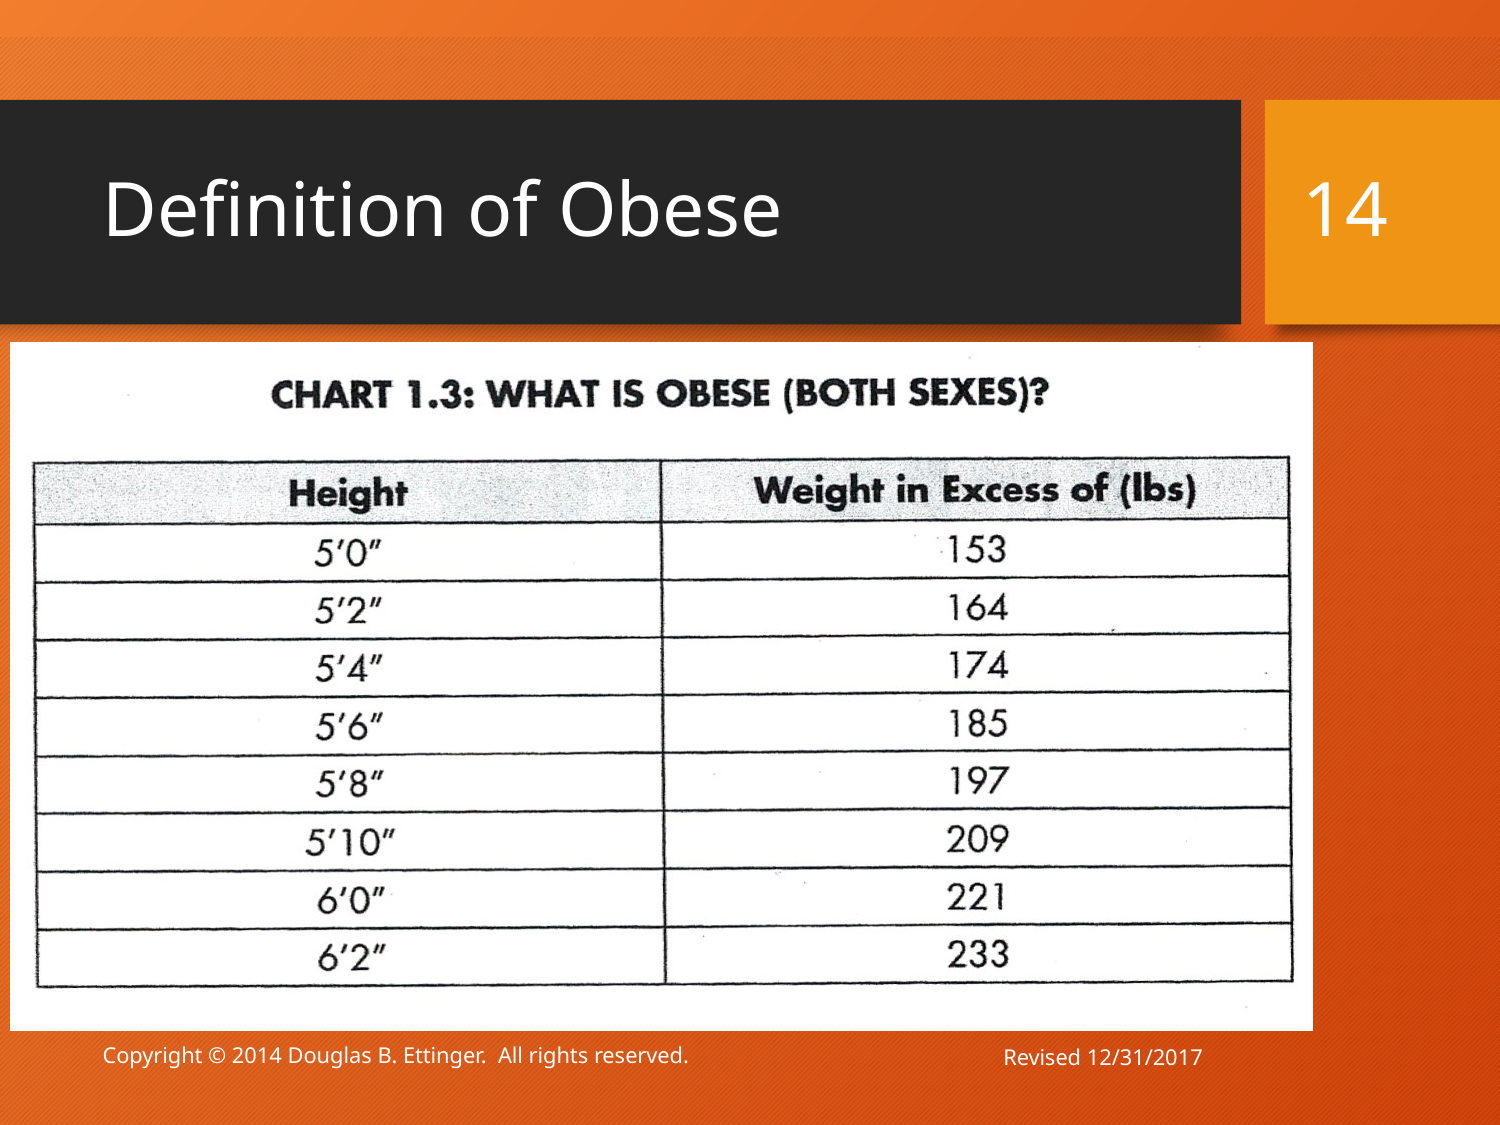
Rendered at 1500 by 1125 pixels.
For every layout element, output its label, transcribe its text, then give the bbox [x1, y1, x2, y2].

title Definition of Obese [87, 123, 1219, 301]
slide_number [881, 1031, 1219, 1087]
slide_number 14 [1287, 123, 1478, 303]
footer Copyright © 2014 Douglas B. Ettinger. All rights reserved. [87, 1031, 881, 1087]
picture [0, 322, 1500, 1031]
